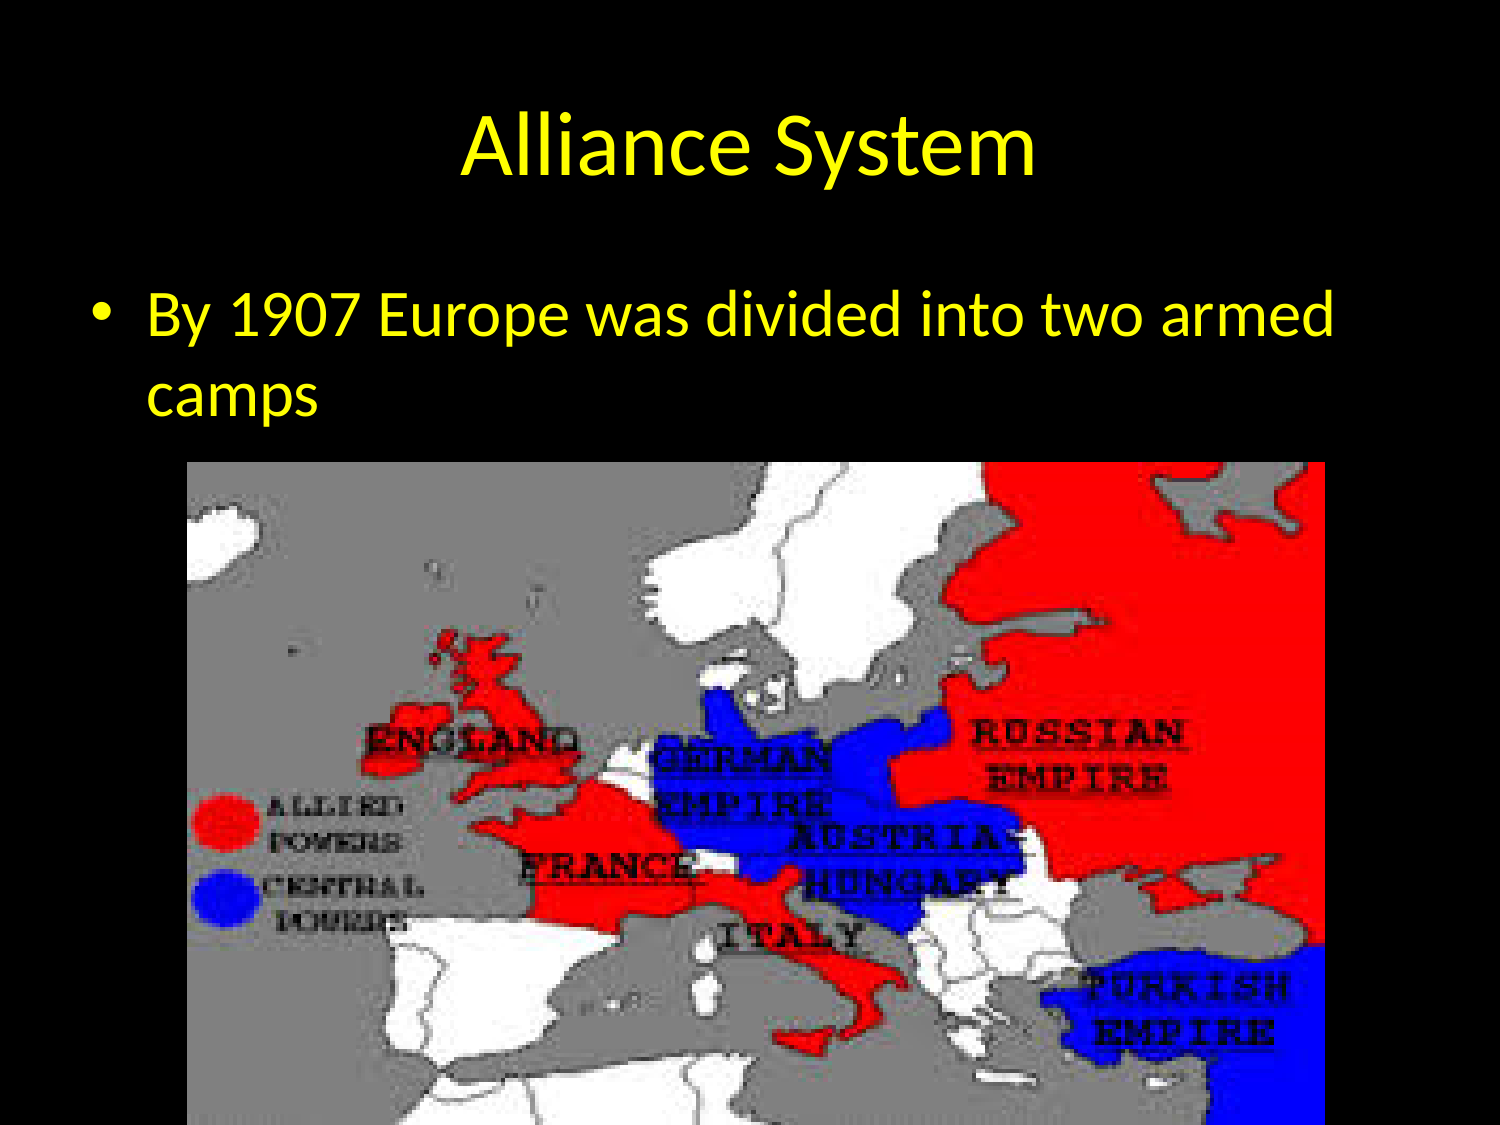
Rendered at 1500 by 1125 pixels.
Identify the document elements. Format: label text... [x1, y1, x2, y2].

list By 1907 Europe was divided into two armed camps [75, 262, 1425, 1005]
title Alliance System [75, 45, 1425, 233]
picture [187, 462, 1326, 1125]
